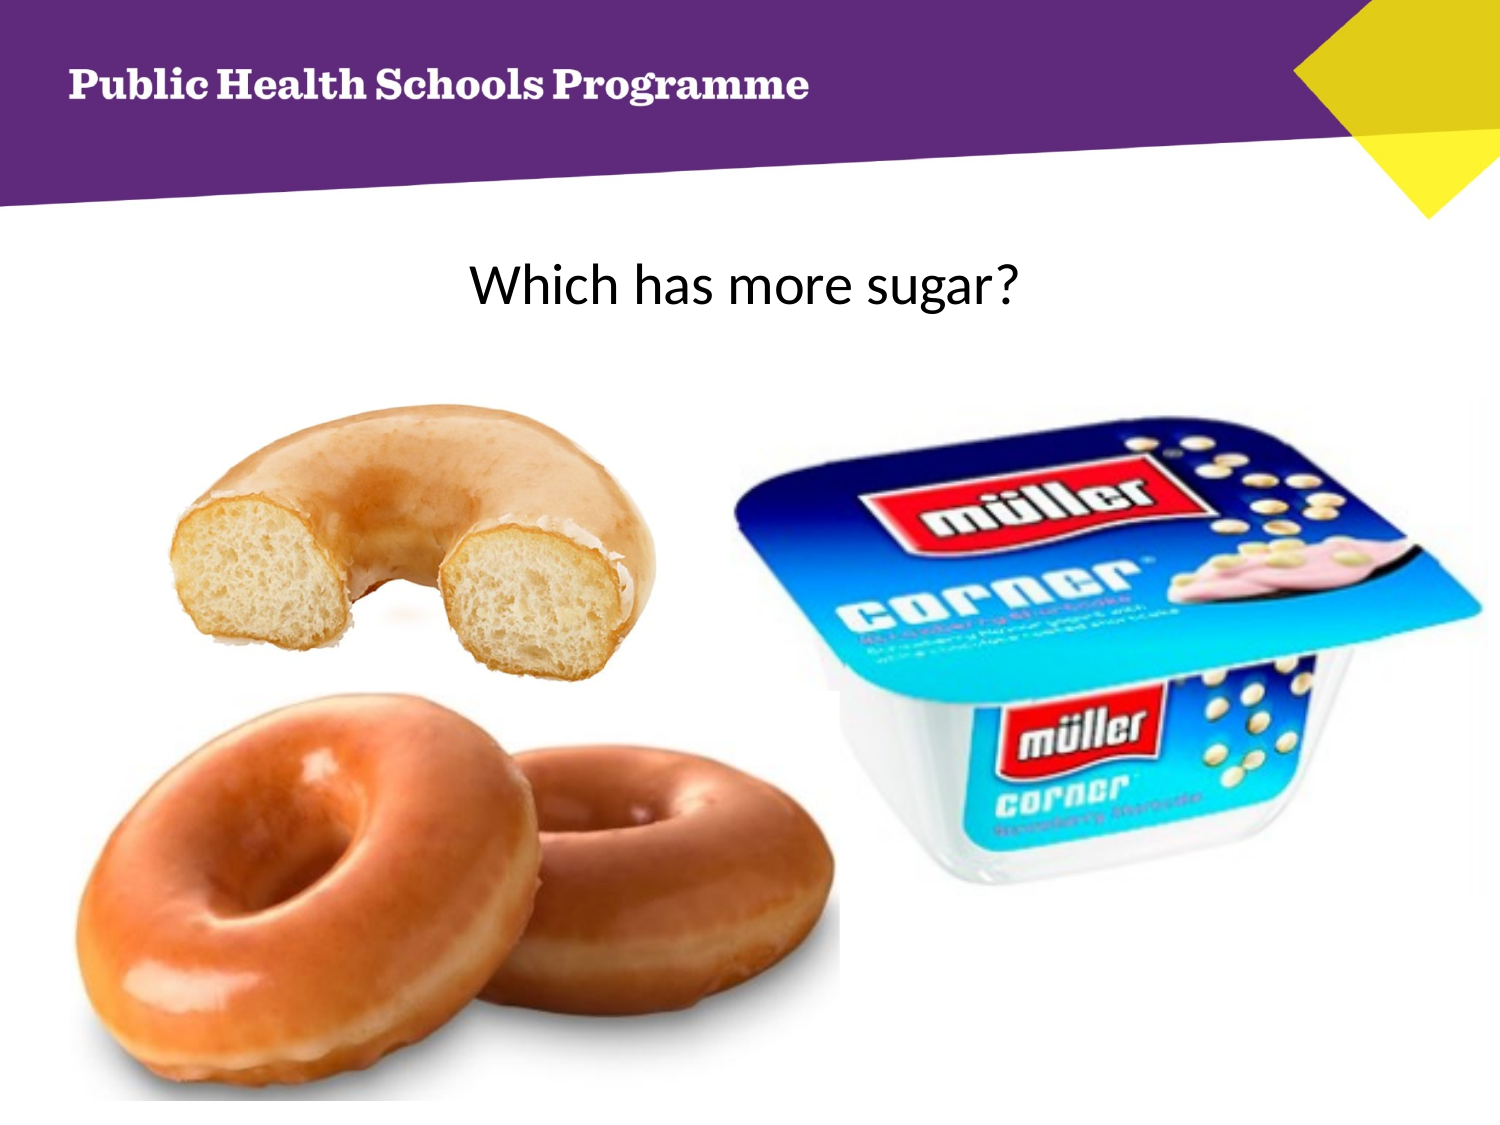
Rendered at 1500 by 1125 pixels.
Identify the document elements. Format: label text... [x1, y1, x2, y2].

picture [0, 0, 1500, 235]
picture [69, 358, 1494, 1102]
text_box Which has more sugar? [454, 243, 1046, 324]
